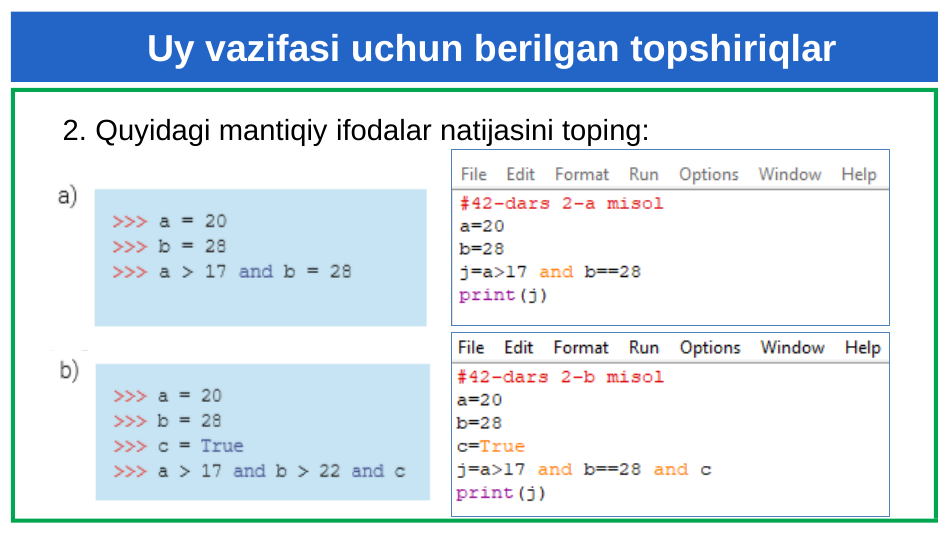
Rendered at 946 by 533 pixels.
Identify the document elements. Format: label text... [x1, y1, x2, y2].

picture [47, 350, 436, 507]
picture [450, 332, 890, 517]
text_box 2. Quyidagi mantiqiy ifodalar natijasini toping: [47, 103, 883, 154]
text_box Uy vazifasi uchun berilgan topshiriqlar [101, 16, 883, 76]
picture [450, 149, 890, 327]
picture [50, 176, 444, 333]
